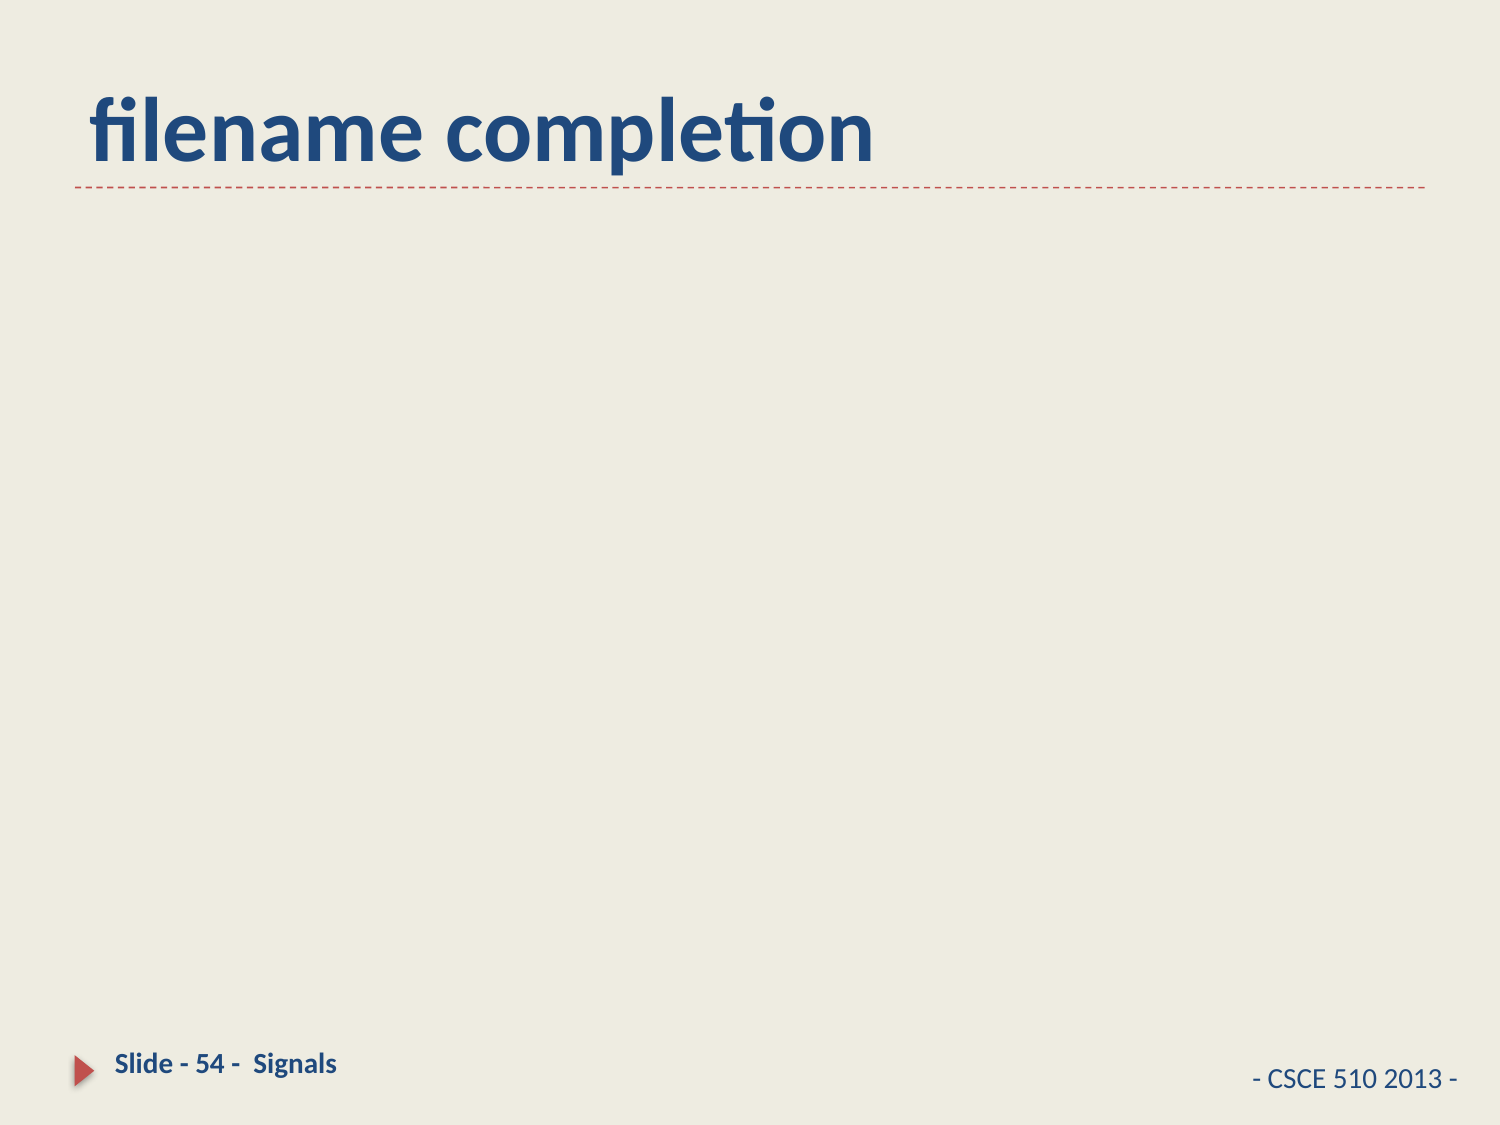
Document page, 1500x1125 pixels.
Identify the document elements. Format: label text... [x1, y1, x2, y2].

title filename completion [75, 24, 1425, 188]
slide_number - CSCE 510 2013 - [1237, 1052, 1488, 1113]
slide_number Slide - 54 - Signals [99, 1037, 538, 1098]
